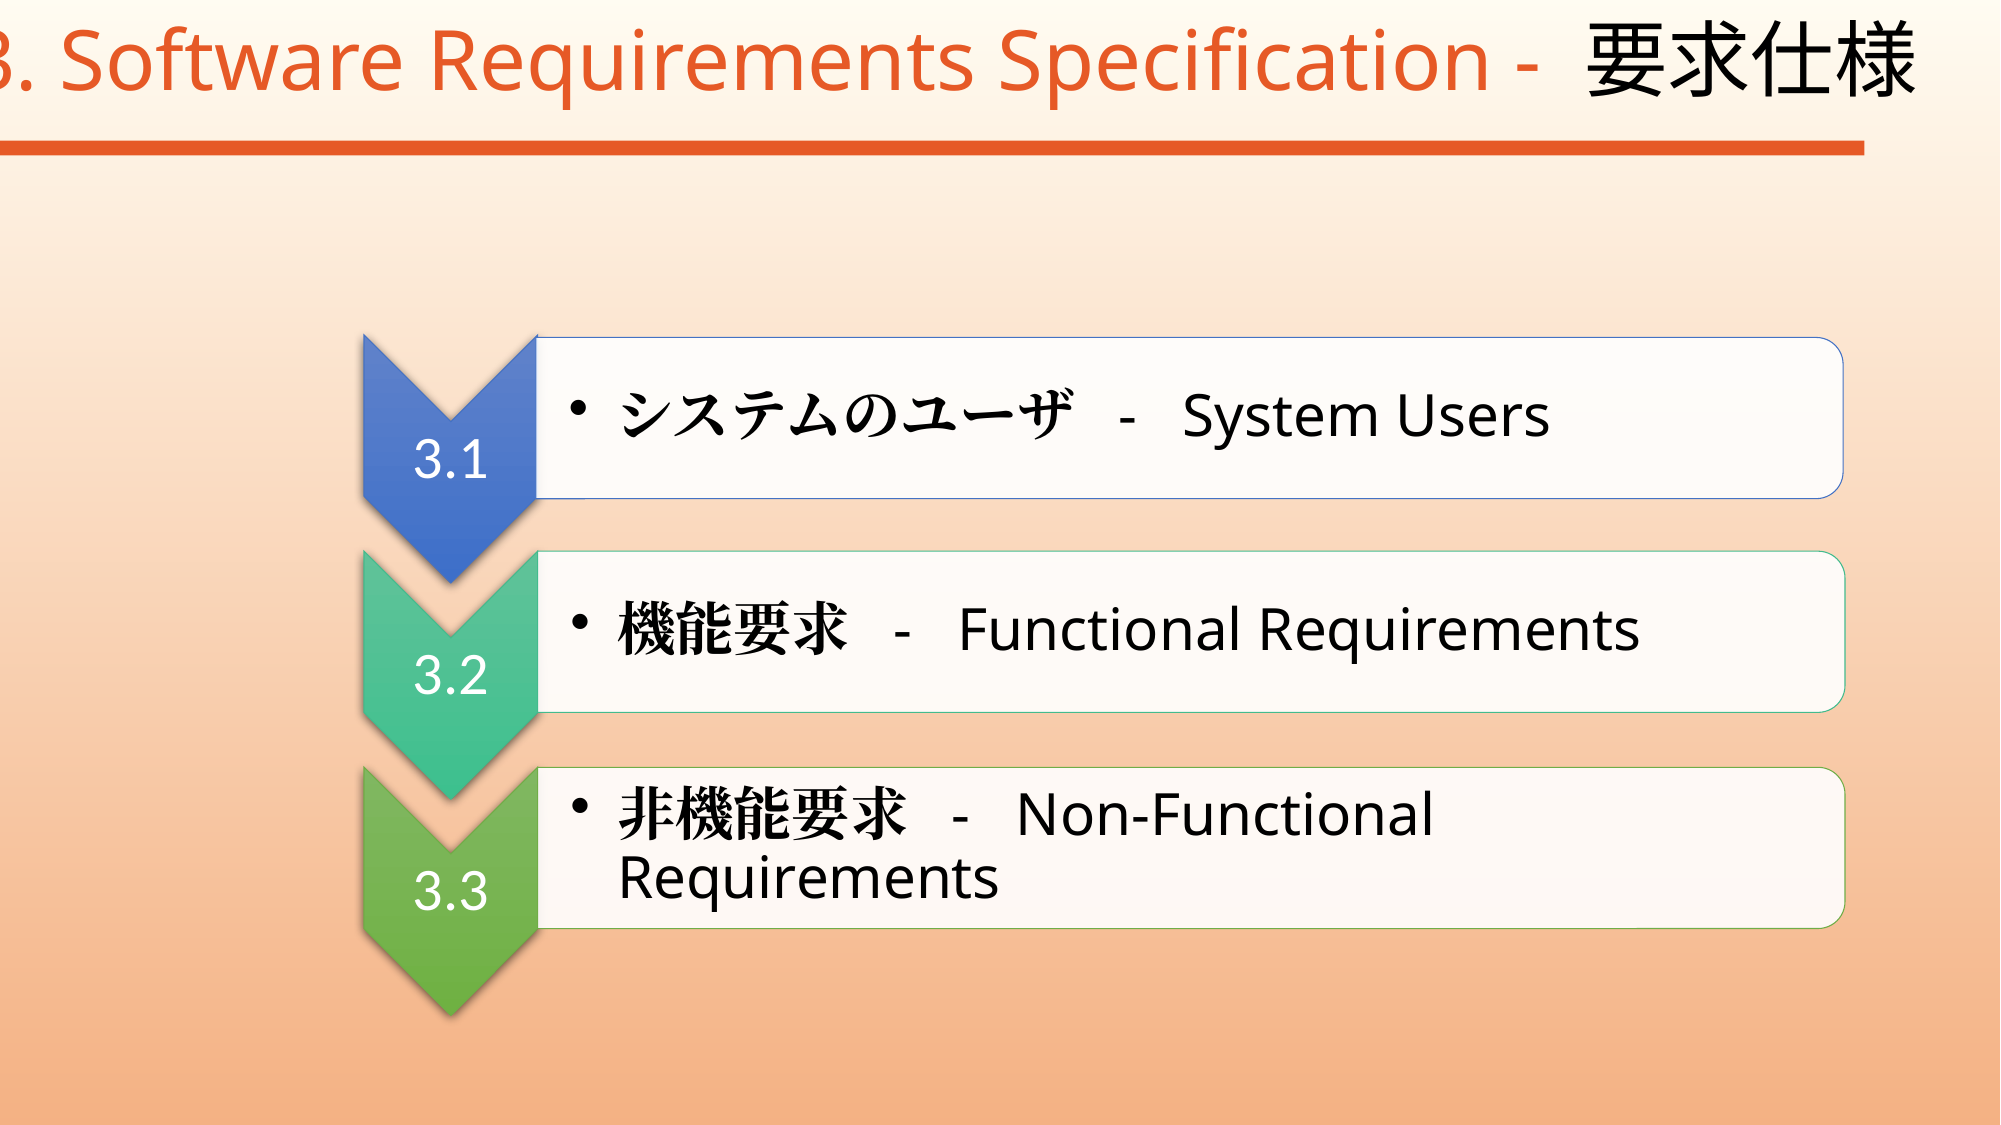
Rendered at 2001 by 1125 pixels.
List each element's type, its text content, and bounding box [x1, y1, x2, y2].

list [363, 334, 1845, 1016]
text_box 3. Software Requirements Specification - 要求仕様 [0, 0, 1933, 115]
text_box [0, 140, 1865, 157]
